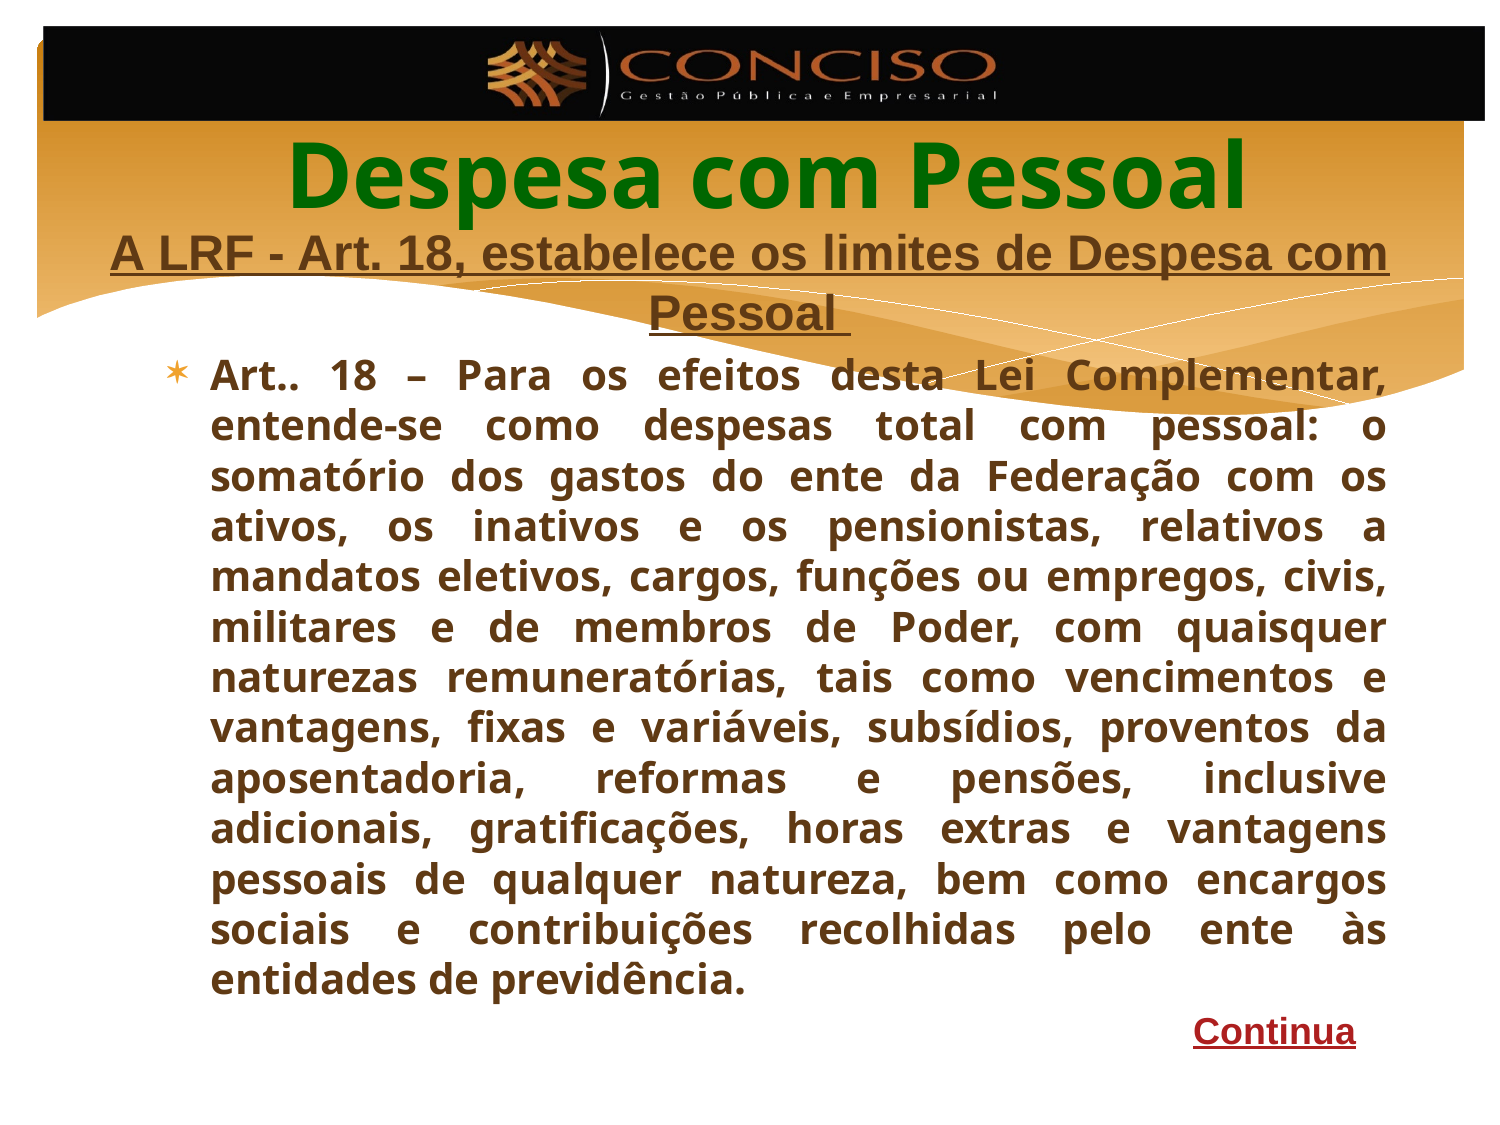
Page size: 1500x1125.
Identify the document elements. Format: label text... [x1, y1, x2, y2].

title Despesa com Pessoal [147, 135, 1389, 209]
picture [43, 26, 1486, 121]
list Art.. 18 – Para os efeitos desta Lei Complementar, entende-se como despesas total com pessoal: o somatório dos gastos do ente da Federação com os ativos, os inativos e os pensionistas, relativos a mandatos eletivos, cargos, funções ou empregos, civis, militares e de membros de Poder, com quaisquer naturezas remuneratórias, tais como vencimentos e vantagens, fixas e variáveis, subsídios, proventos da aposentadoria, reformas e pensões, inclusive adicionais, gratificações, horas extras e vantagens pessoais de qualquer natureza, bem como encargos sociais e contribuições recolhidas pelo ente às entidades de previdência. [151, 340, 1403, 1012]
text_box Continua [1178, 999, 1484, 1060]
text_box A LRF - Art. 18, estabelece os limites de Despesa com Pessoal [0, 258, 1500, 303]
